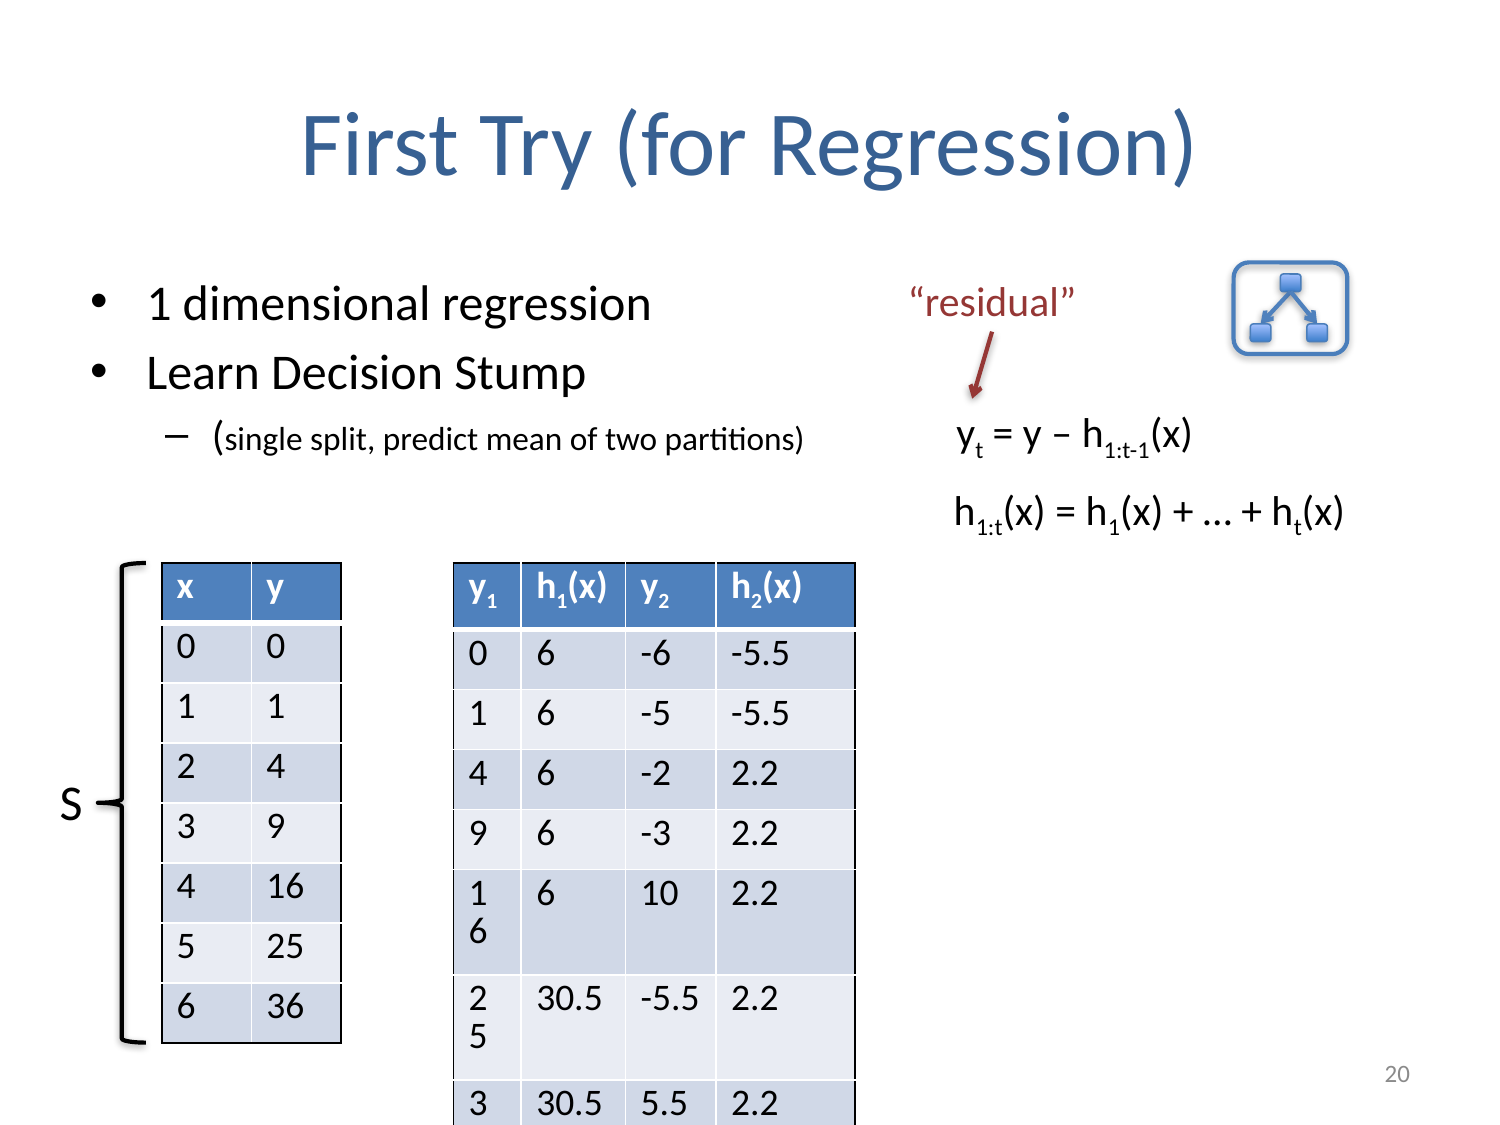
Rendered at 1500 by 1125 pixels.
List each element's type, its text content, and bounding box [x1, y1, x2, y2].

slide_number 20 [1074, 1042, 1425, 1103]
table_header h1(x) [522, 564, 625, 627]
table_cell 25 [454, 976, 520, 1079]
table_header h2(x) [717, 564, 854, 627]
table_cell 1 [252, 684, 340, 742]
table_cell 25 [252, 924, 340, 982]
table_cell 2.2 [717, 810, 854, 869]
table_cell 1 [454, 690, 520, 749]
table_cell 2.2 [717, 976, 854, 1079]
table_cell 2.2 [717, 870, 854, 974]
table_cell 3 [163, 804, 251, 862]
table_cell 2.2 [717, 750, 854, 809]
table_cell 4 [163, 864, 251, 922]
table_cell 4 [252, 744, 340, 802]
table_cell 5.5 [626, 1081, 715, 1125]
table_cell 30.5 [522, 1081, 625, 1125]
table_cell -5.5 [626, 976, 715, 1079]
table_cell 36 [454, 1081, 520, 1125]
text_box [95, 560, 146, 1045]
text_box S [44, 763, 98, 839]
table_cell 16 [252, 864, 340, 922]
table_header y1 [454, 564, 520, 627]
list 1 dimensional regression Learn Decision Stump (single split, predict mean of two partitions) [75, 262, 1425, 979]
table_cell 0 [163, 626, 251, 682]
table_cell -2 [626, 750, 715, 809]
table_header y2 [626, 564, 715, 627]
table_cell 16 [454, 870, 520, 974]
table_cell 2.2 [717, 1081, 854, 1125]
table_cell 6 [522, 810, 625, 869]
table_cell -3 [626, 810, 715, 869]
title First Try (for Regression) [75, 45, 1425, 233]
table_header x [163, 564, 251, 620]
table_cell 0 [252, 626, 340, 682]
table_cell 4 [454, 750, 520, 809]
table_cell -5.5 [717, 690, 854, 749]
table_cell 2 [163, 744, 251, 802]
table_cell -5 [626, 690, 715, 749]
table_cell 30.5 [522, 976, 625, 1079]
table_cell 9 [454, 810, 520, 869]
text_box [1233, 262, 1348, 355]
table_cell 6 [522, 750, 625, 809]
text_box yt = y – h1:t-1(x) [941, 398, 1209, 471]
table_cell 10 [626, 870, 715, 974]
text_box h1:t(x) = h1(x) + … + ht(x) [939, 475, 1361, 548]
table_cell 36 [252, 984, 340, 1042]
table_cell 6 [163, 984, 251, 1042]
table_cell -5.5 [717, 632, 854, 689]
table_cell -6 [626, 632, 715, 689]
table_header y [252, 564, 340, 620]
table_cell 6 [522, 690, 625, 749]
table_cell 6 [522, 632, 625, 689]
table_cell 6 [522, 870, 625, 974]
table_cell 9 [252, 804, 340, 862]
table_cell 0 [454, 632, 520, 689]
table_cell 1 [163, 684, 251, 742]
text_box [971, 332, 993, 399]
text_box “residual” [892, 266, 1092, 332]
table_cell 5 [163, 924, 251, 982]
